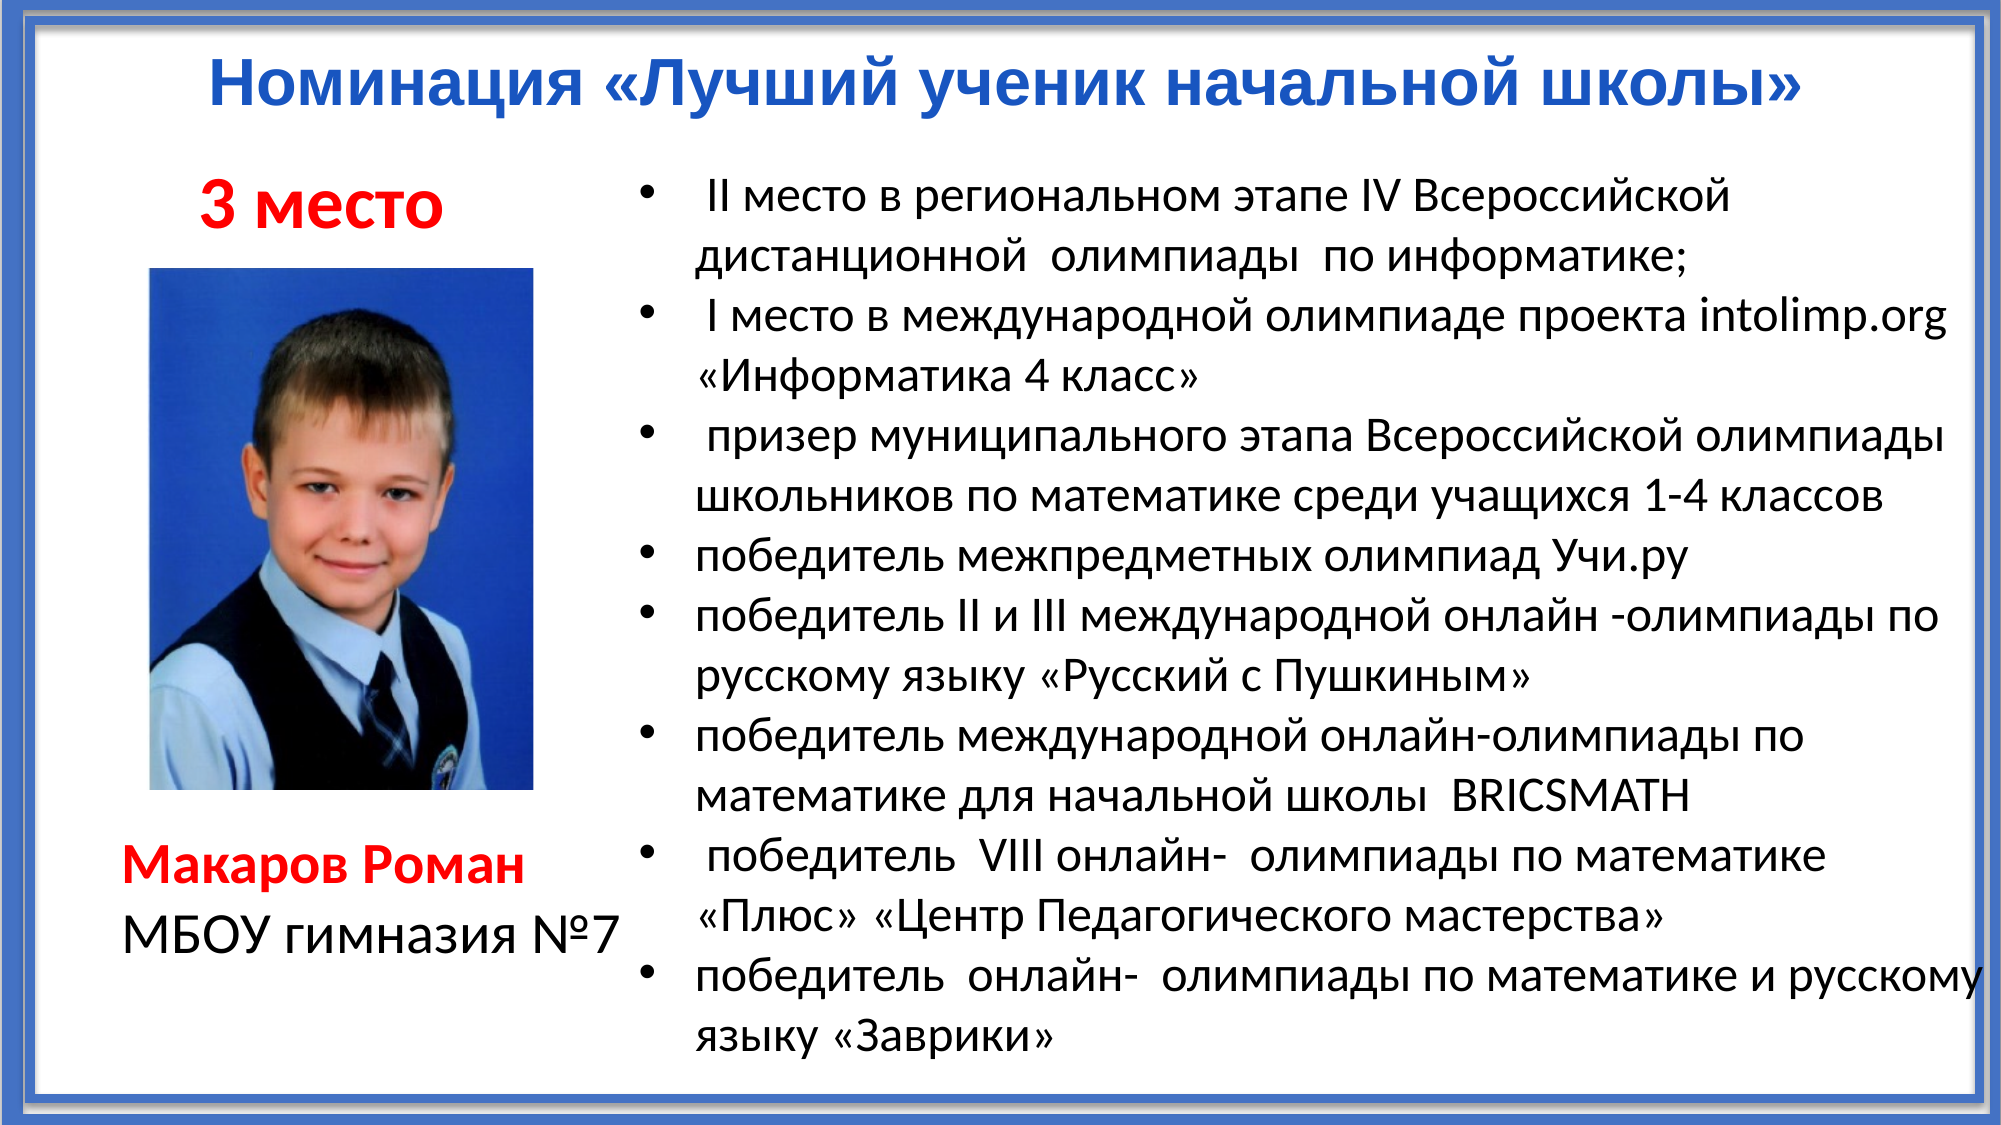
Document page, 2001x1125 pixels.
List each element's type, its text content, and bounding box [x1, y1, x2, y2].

text_box 3 место [62, 146, 581, 251]
text_box Макаров Роман МБОУ гимназия №7 [107, 818, 671, 973]
text_box II место в региональном этапе IV Всероссийской дистанционной олимпиады по информатике; I место в международной олимпиаде проекта intolimp.org «Информатика 4 класс» призер муниципального этапа Всероссийской олимпиады школьников по математике среди учащихся 1-4 классов победитель межпредметных олимпиад Учи.ру победитель II и III международной онлайн -олимпиады по русскому языку «Русский с Пушкиным» победитель международной онлайн-олимпиады по математике для начальной школы BRICSMATH победитель VIII онлайн- олимпиады по математике «Плюс» «Центр Педагогического мастерства» победитель онлайн- олимпиады по математике и русскому языку «Заврики» [623, 153, 2000, 1125]
text_box Номинация «Лучший ученик начальной школы» [39, 31, 1974, 207]
picture [79, 268, 601, 790]
